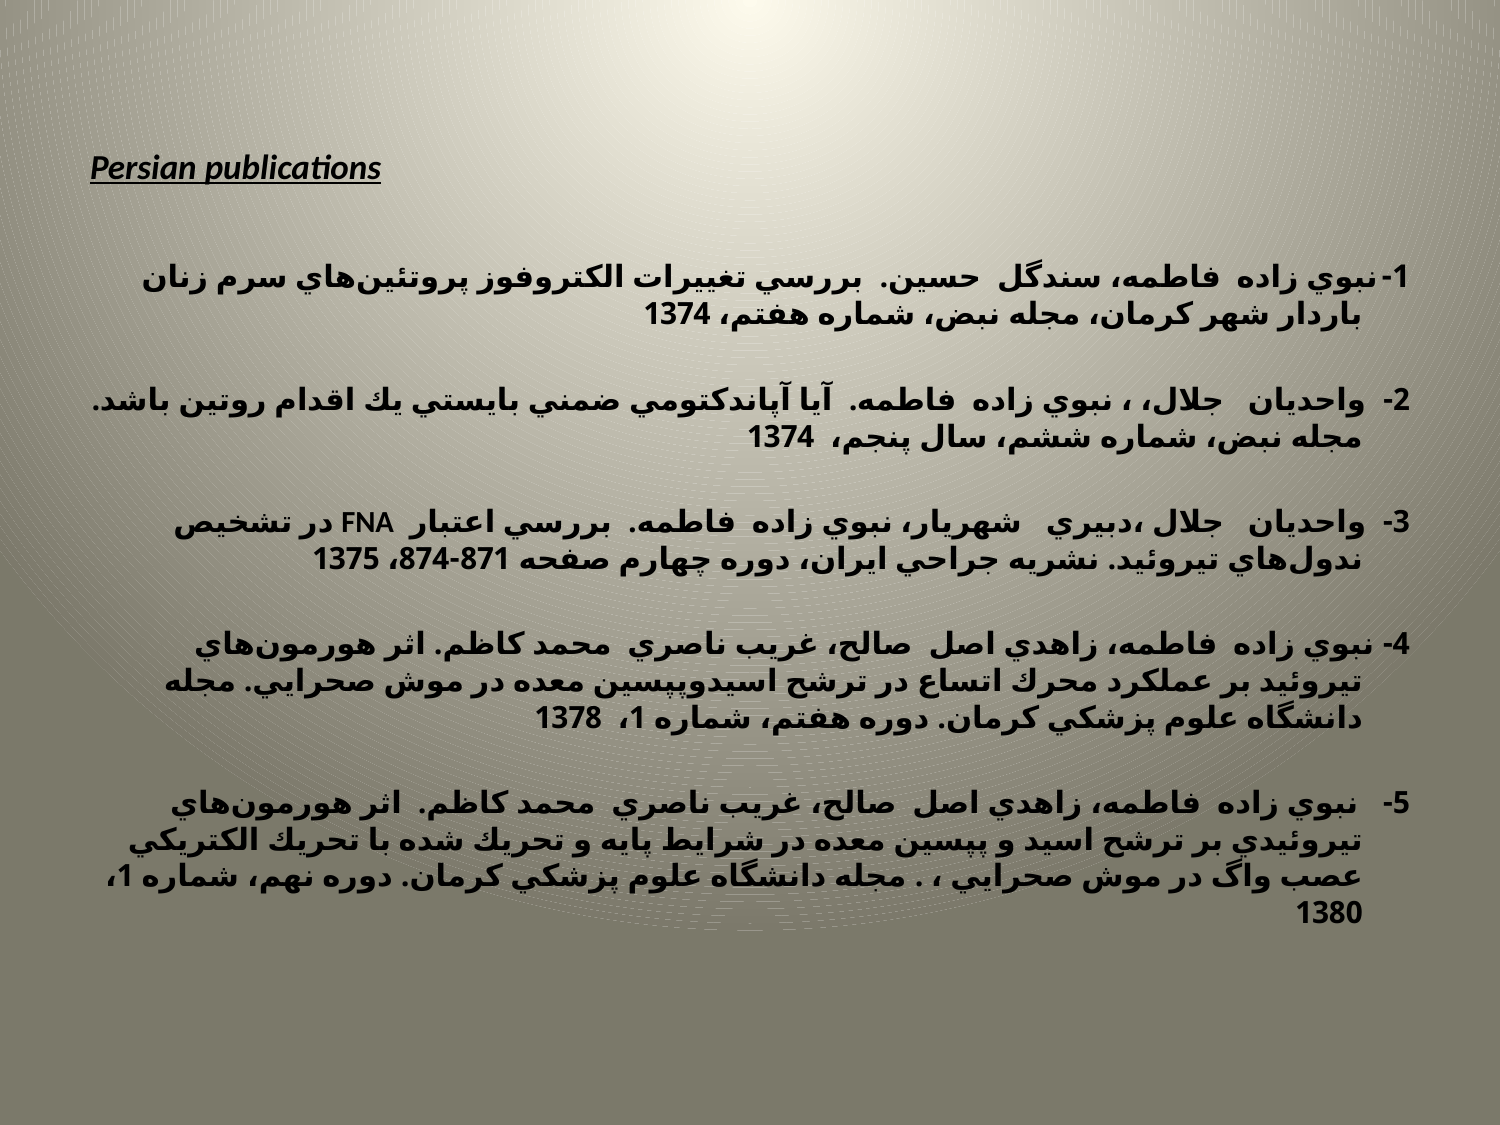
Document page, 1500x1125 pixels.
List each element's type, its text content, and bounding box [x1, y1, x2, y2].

list Persian publications 1- نبوي زاده فاطمه، سندگل حسين. بررسي تغييرات الكتروفوز پروتئين‌هاي سرم زنان باردار شهر كرمان، مجله نبض، شماره هفتم، 1374 2- واحديان جلال، ، نبوي زاده فاطمه. آيا آپاندكتومي ضمني بايستي يك اقدام روتين باشد. مجله نبض، شماره ششم، سال پنجم، 1374 3- واحديان جلال ،دبيري شهريار، نبوي زاده فاطمه. بررسي اعتبار FNA در تشخيص ندول‌هاي تيروئيد. نشريه جراحي ايران، دوره چهارم صفحه 871-874، 1375 4- نبوي زاده فاطمه، زاهدي اصل صالح، غريب ناصري محمد كاظم. اثر هورمون‌هاي تيروئيد بر عملكرد محرك اتساع در ترشح اسيدوپپسين معده در موش صحرايي. مجله دانشگاه علوم پزشكي كرمان. دوره هفتم، شماره 1، 1378 5- نبوي زاده فاطمه، زاهدي اصل صالح، غريب ناصري محمد كاظم. اثر هورمون‌هاي تيروئيدي بر ترشح اسيد و پپسين معده در شرايط پايه و تحريك شده با تحريك الكتريكي عصب واگ در موش صحرايي ، . مجله دانشگاه علوم پزشكي كرمان. دوره نهم، شماره 1، 1380 [75, 137, 1425, 1005]
